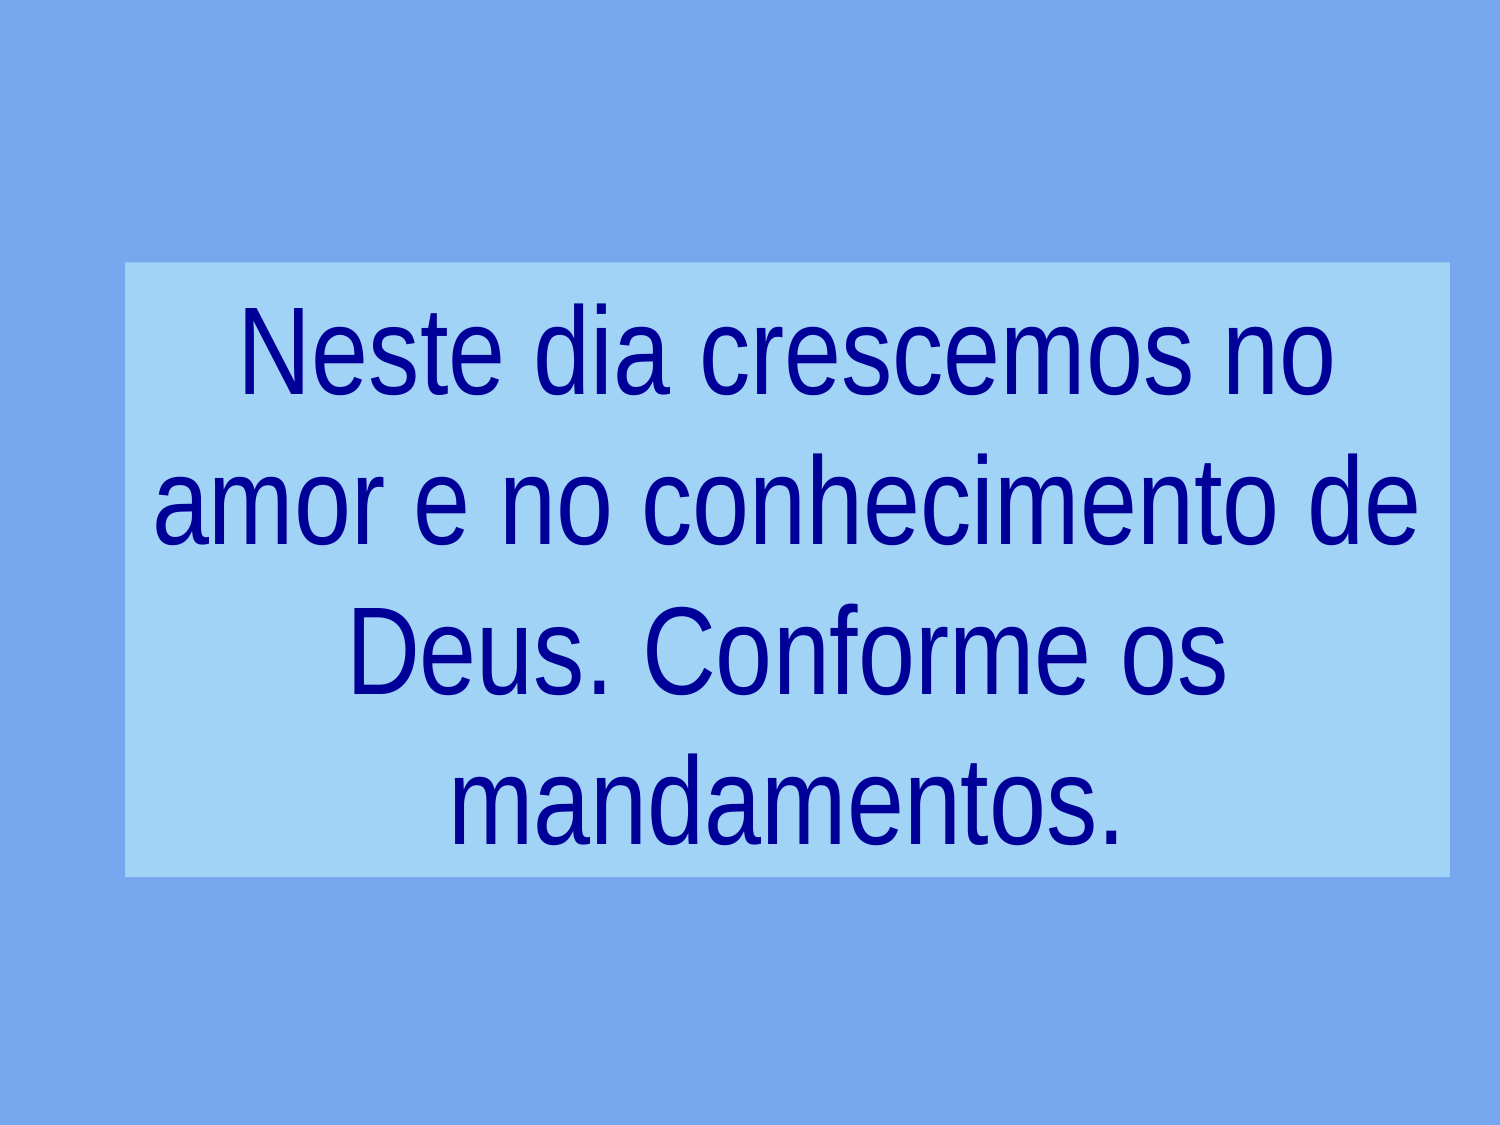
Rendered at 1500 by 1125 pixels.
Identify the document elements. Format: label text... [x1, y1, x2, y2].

text_box Neste dia crescemos no amor e no conhecimento de Deus. Conforme os mandamentos. [125, 262, 1450, 878]
